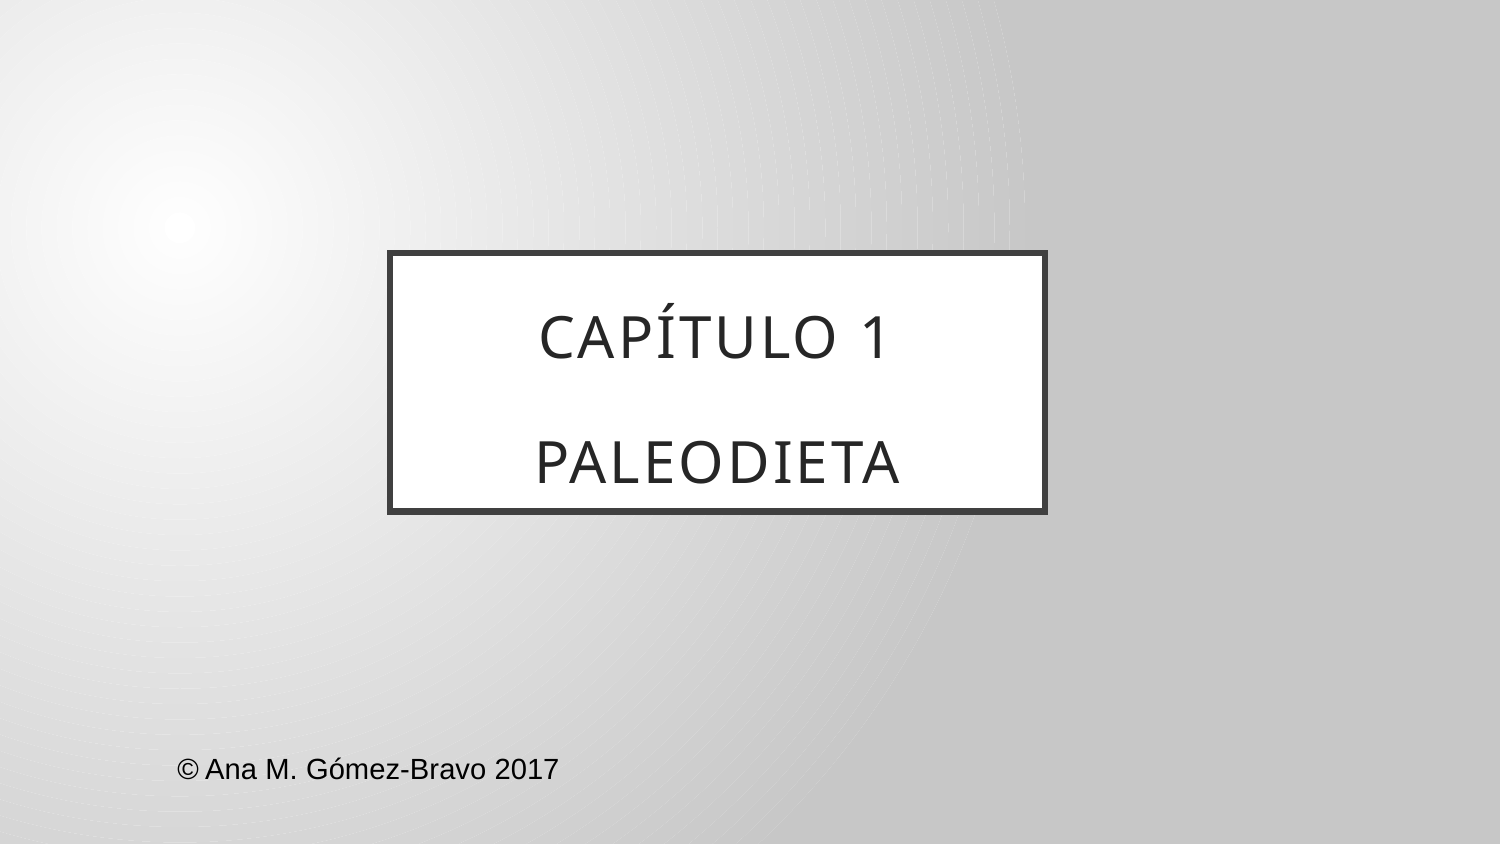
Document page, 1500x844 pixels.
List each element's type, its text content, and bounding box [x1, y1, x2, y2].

text_box © Ana M. Gómez-Bravo 2017 [162, 742, 576, 828]
title Capítulo 1 Paleodieta [387, 250, 1048, 515]
